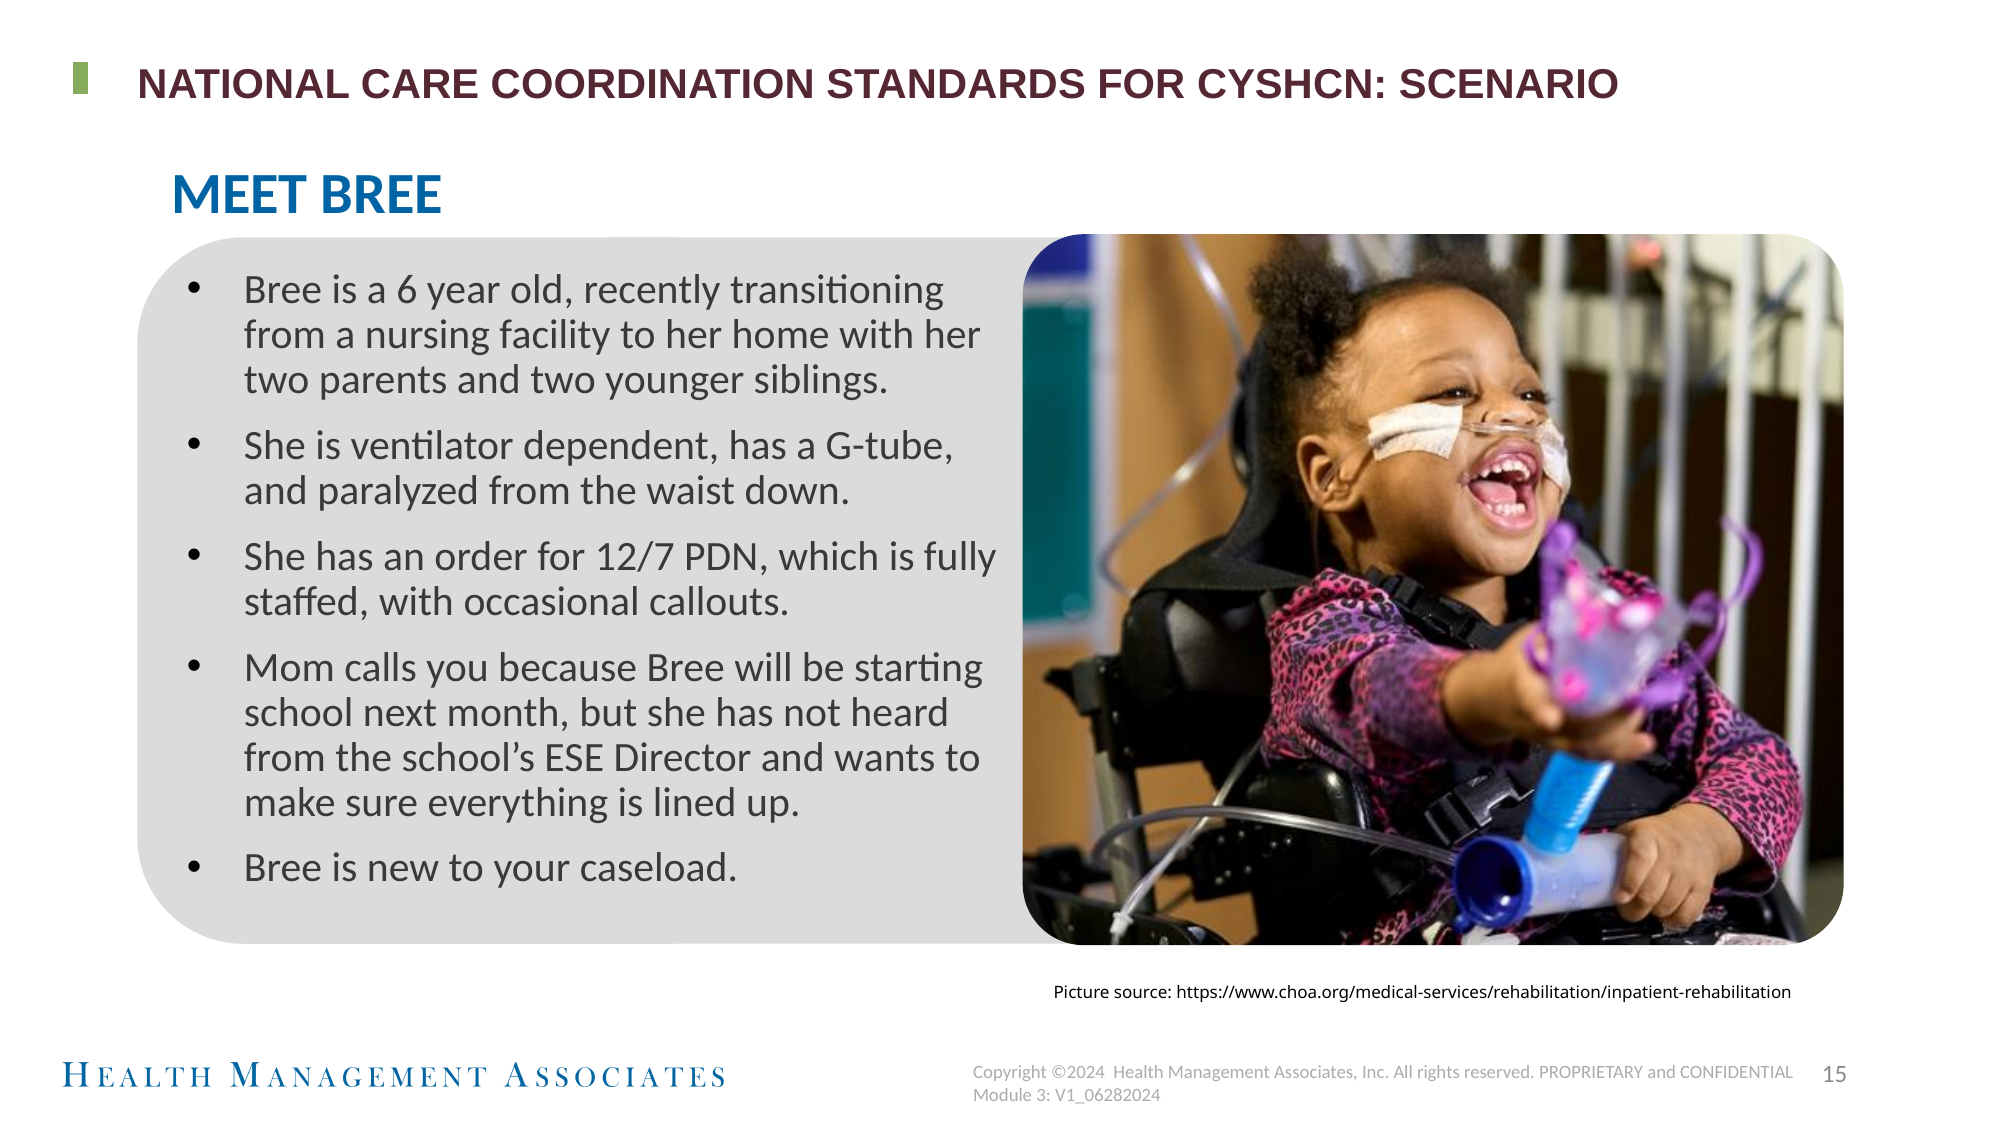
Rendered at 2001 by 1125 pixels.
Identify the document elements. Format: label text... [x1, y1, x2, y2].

picture [62, 1062, 724, 1087]
title National Care Coordination Standards For CYSHCN: SCENARIO [137, 62, 1863, 108]
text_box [137, 237, 1022, 944]
text_box MEET BREE [156, 155, 978, 235]
list Picture source: https://www.choa.org/medical-services/rehabilitation/inpatient-rehabilitation [1038, 964, 1892, 1010]
picture [1022, 234, 1844, 946]
slide_number 15 [1412, 1042, 1863, 1103]
